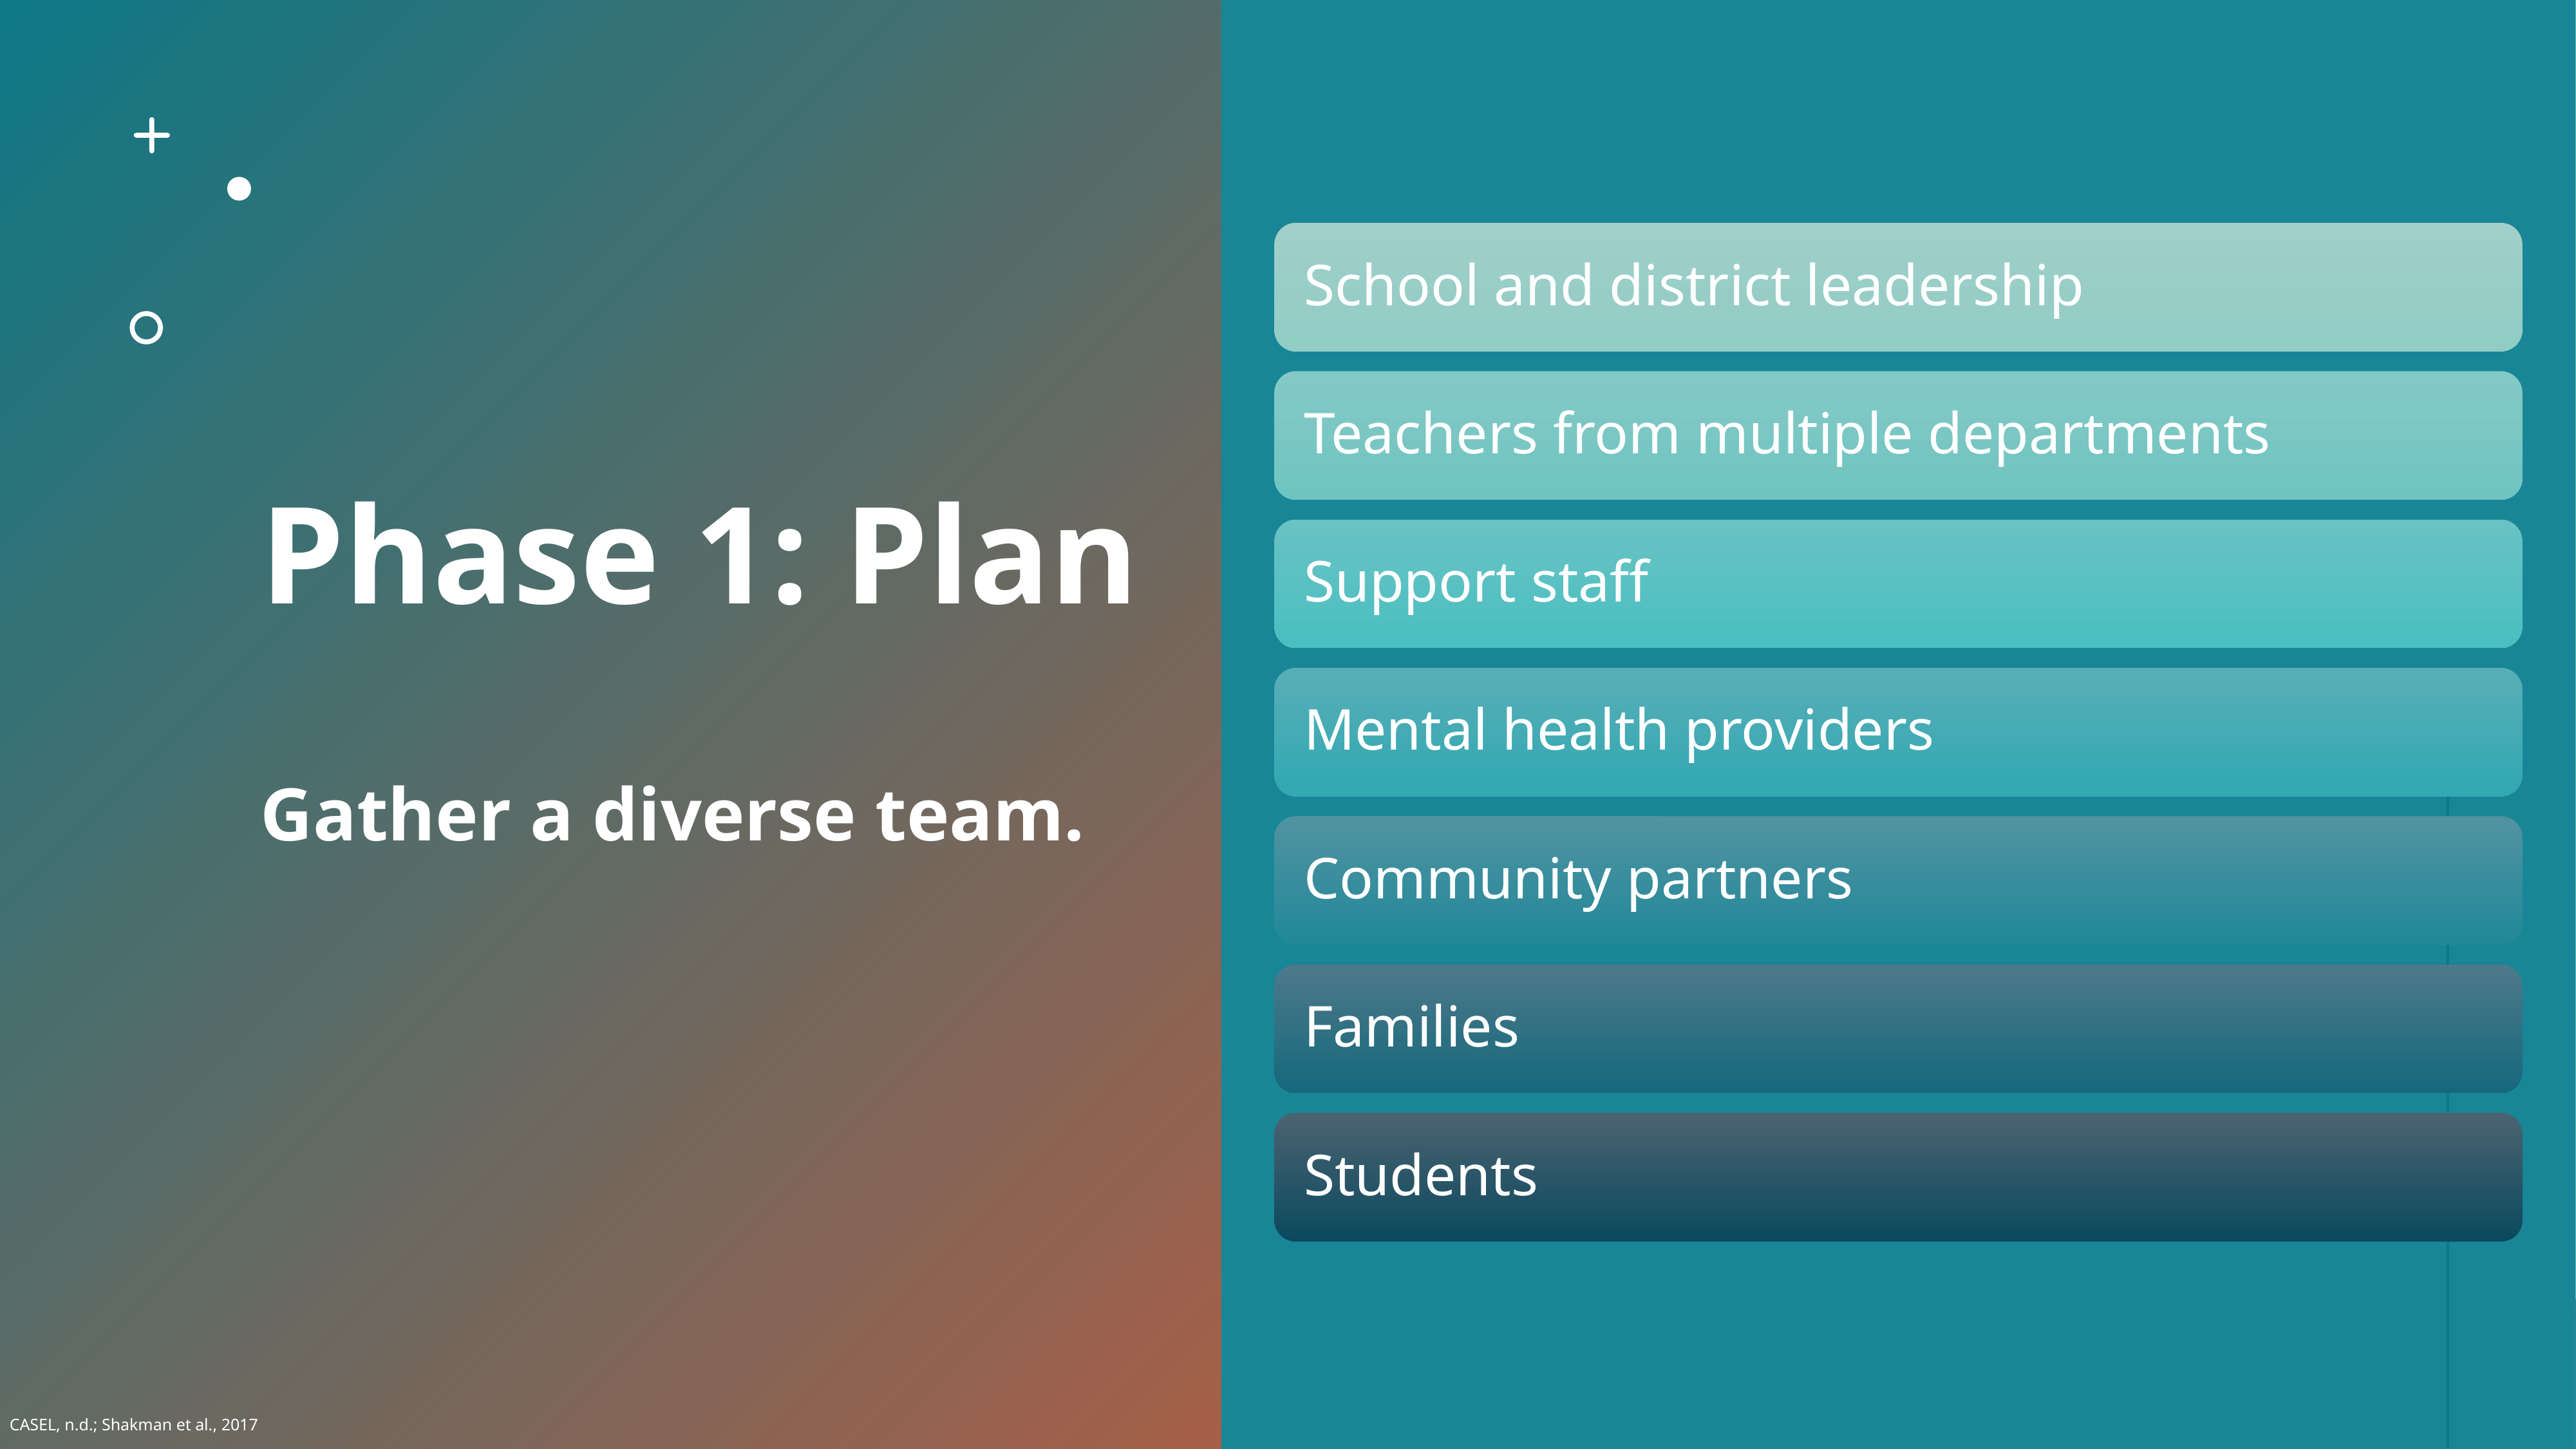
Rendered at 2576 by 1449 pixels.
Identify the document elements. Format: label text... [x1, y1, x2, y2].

text_box [0, 0, 1222, 1449]
text_box CASEL, n.d.; Shakman et al., 2017 [0, 1410, 532, 1439]
title Phase 1: Plan Gather a diverse team. [250, 41, 1152, 1303]
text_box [129, 117, 251, 345]
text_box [1274, 153, 2523, 1311]
text_box [1222, 0, 2576, 1449]
